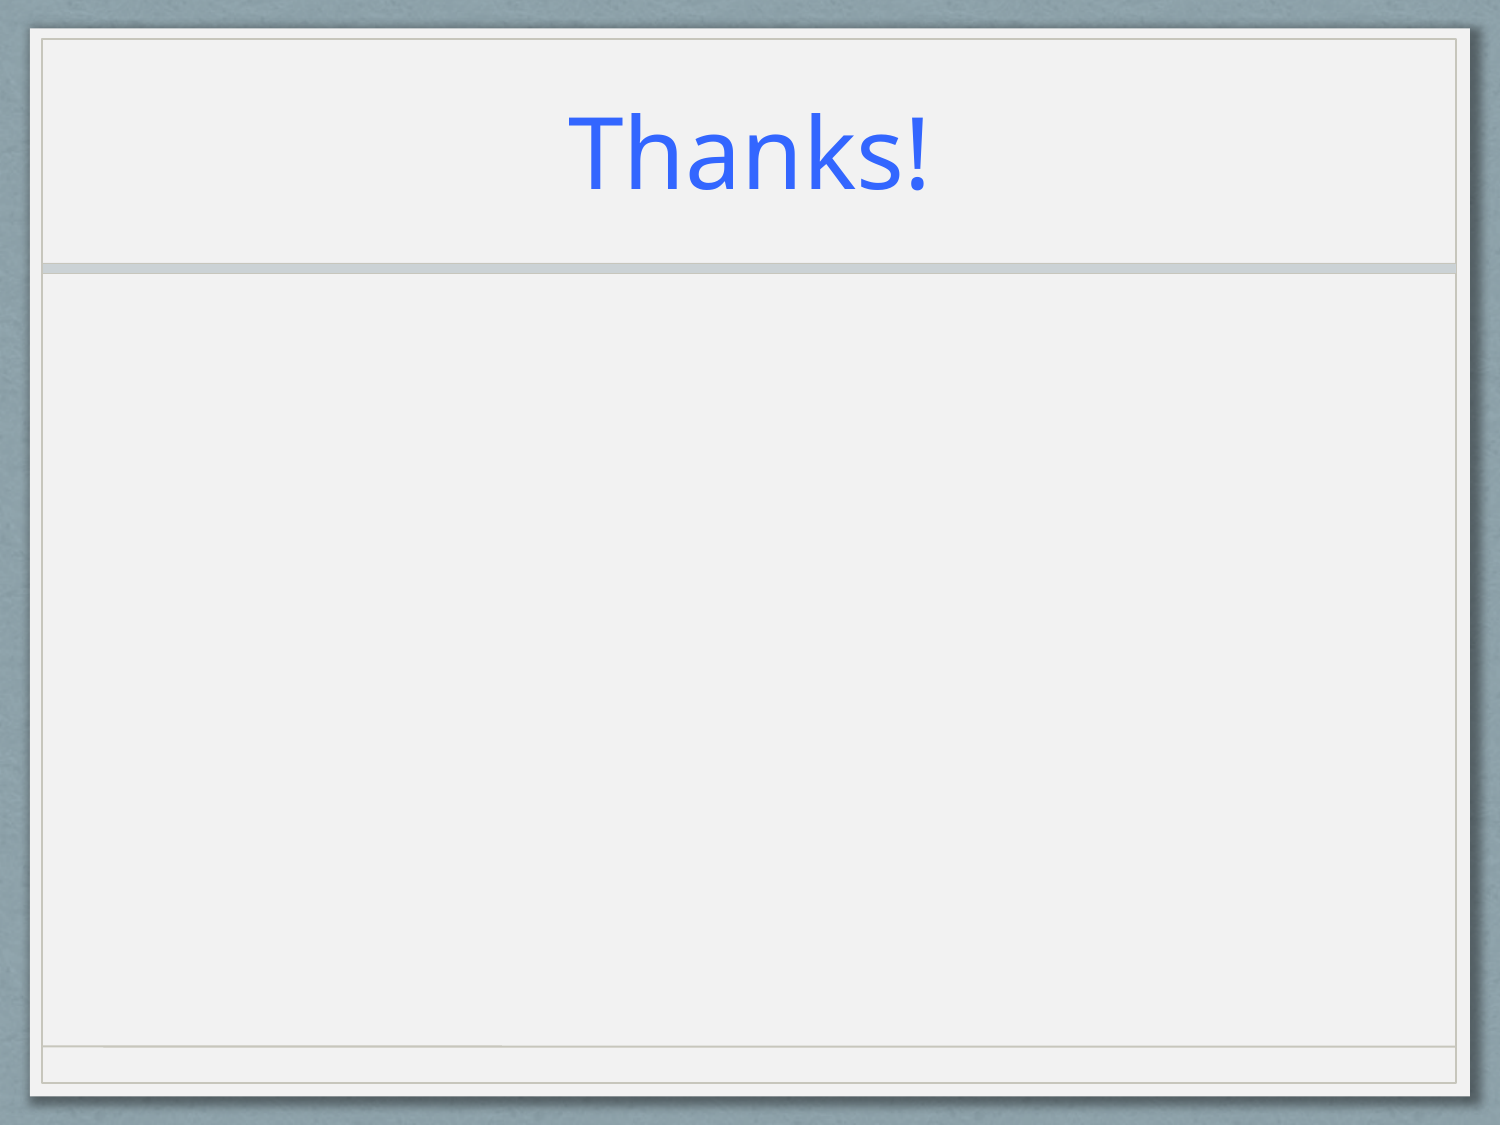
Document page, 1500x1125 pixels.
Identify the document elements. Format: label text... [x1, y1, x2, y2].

title Thanks! [147, 40, 1353, 260]
